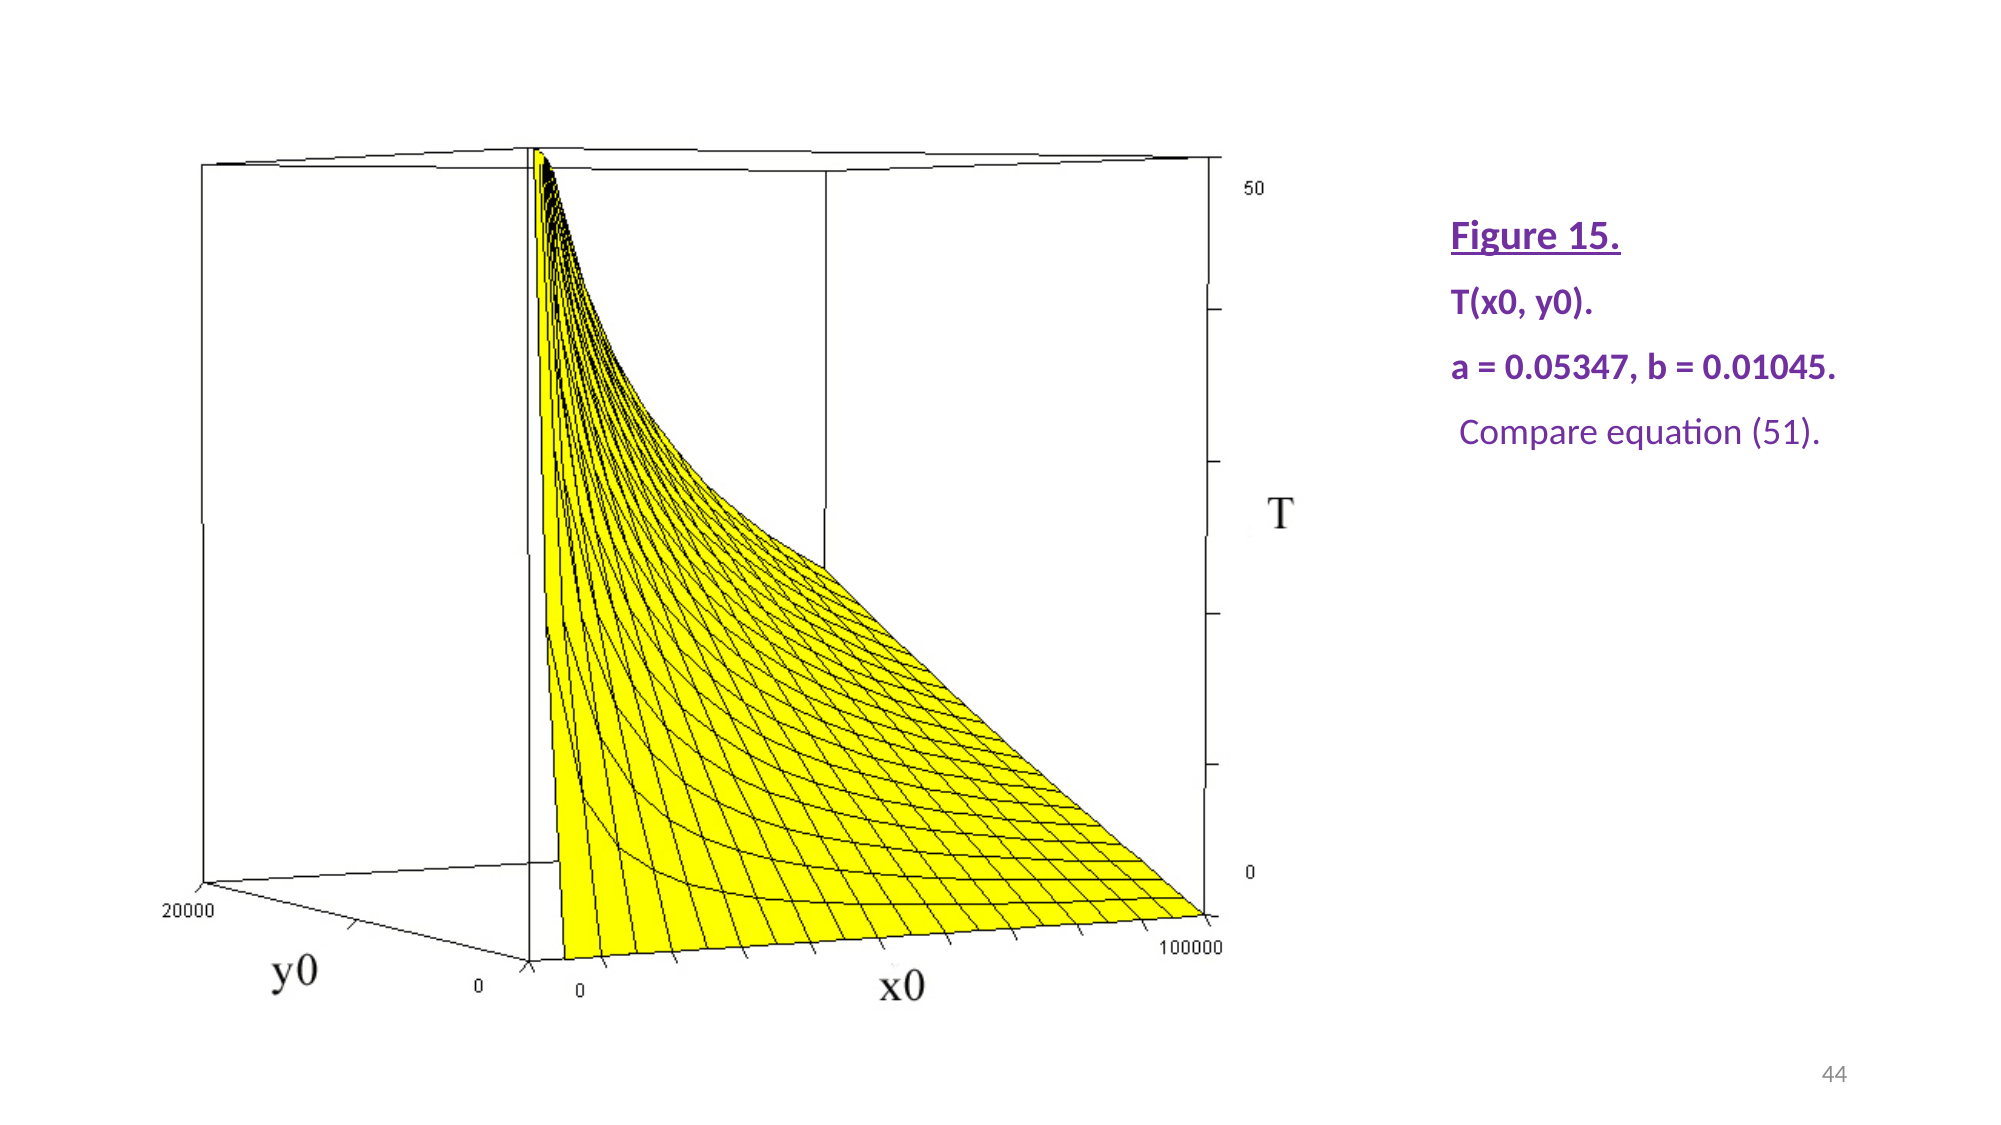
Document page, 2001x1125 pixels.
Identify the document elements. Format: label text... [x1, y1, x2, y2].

text_box Figure 15. T(x0, y0). a = 0.05347, b = 0.01045. Compare equation (51). [1445, 196, 1872, 521]
slide_number 44 [1445, 1042, 1863, 1103]
picture [0, 3, 1445, 1125]
